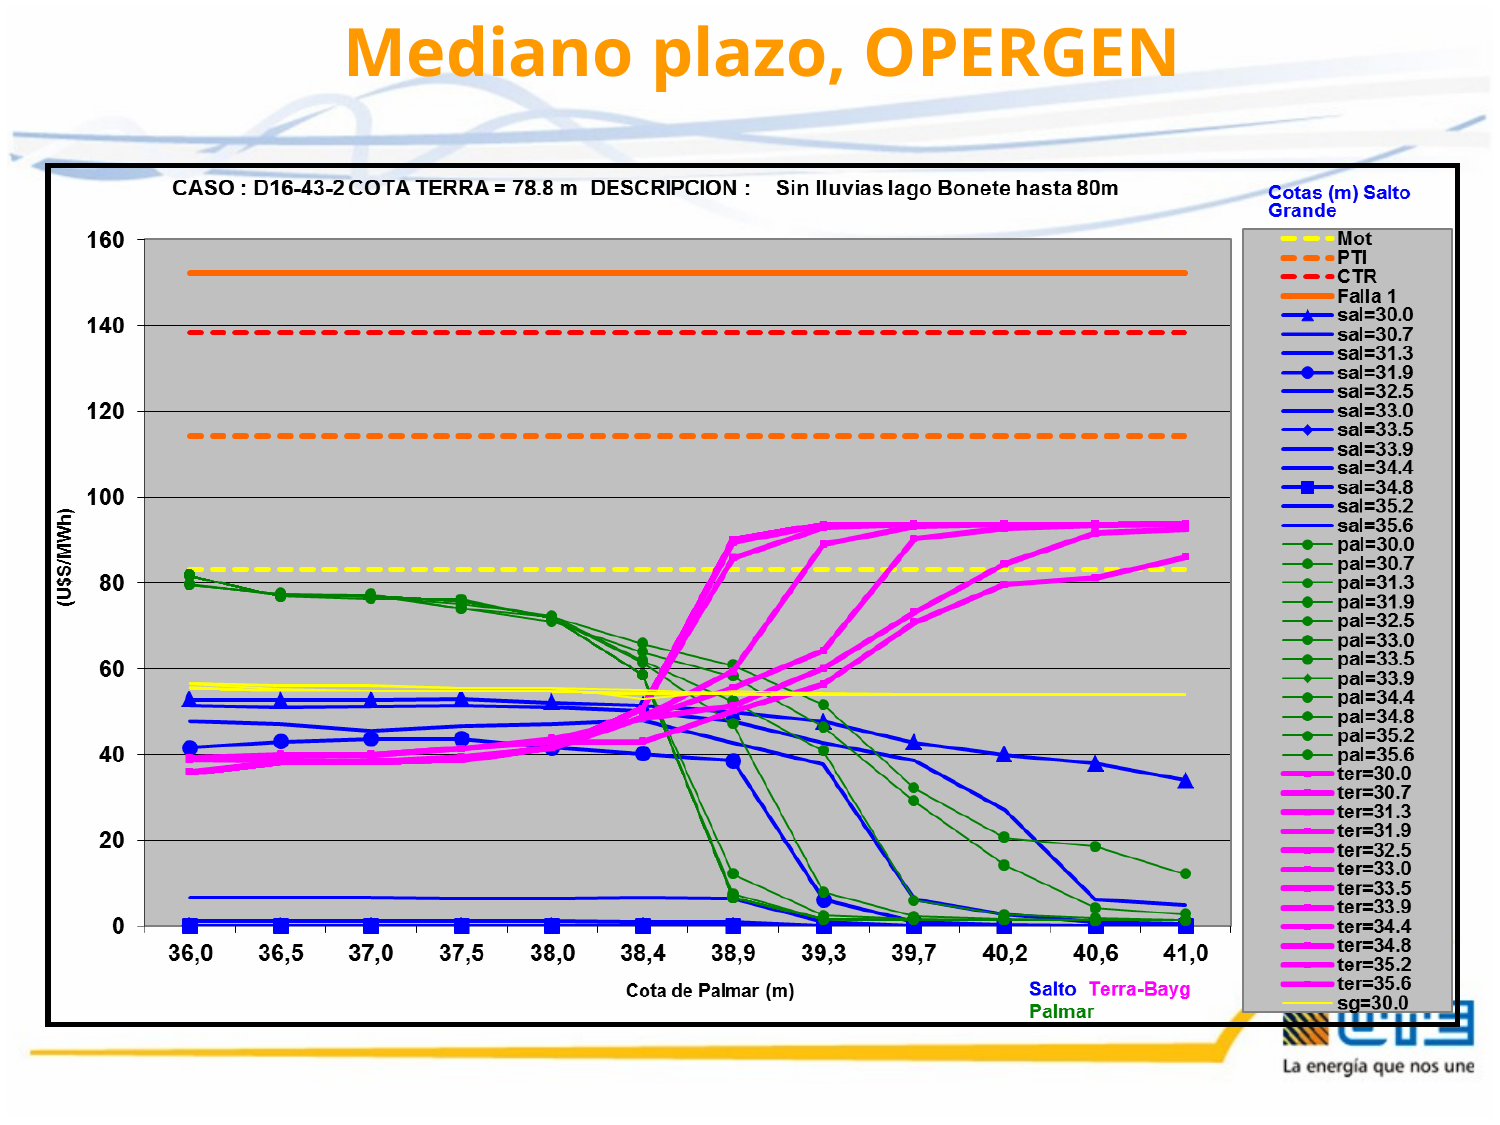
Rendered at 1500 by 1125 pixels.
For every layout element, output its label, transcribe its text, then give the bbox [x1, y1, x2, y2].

title Mediano plazo, OPERGEN [124, 24, 1401, 76]
picture [7, 6, 1493, 1118]
